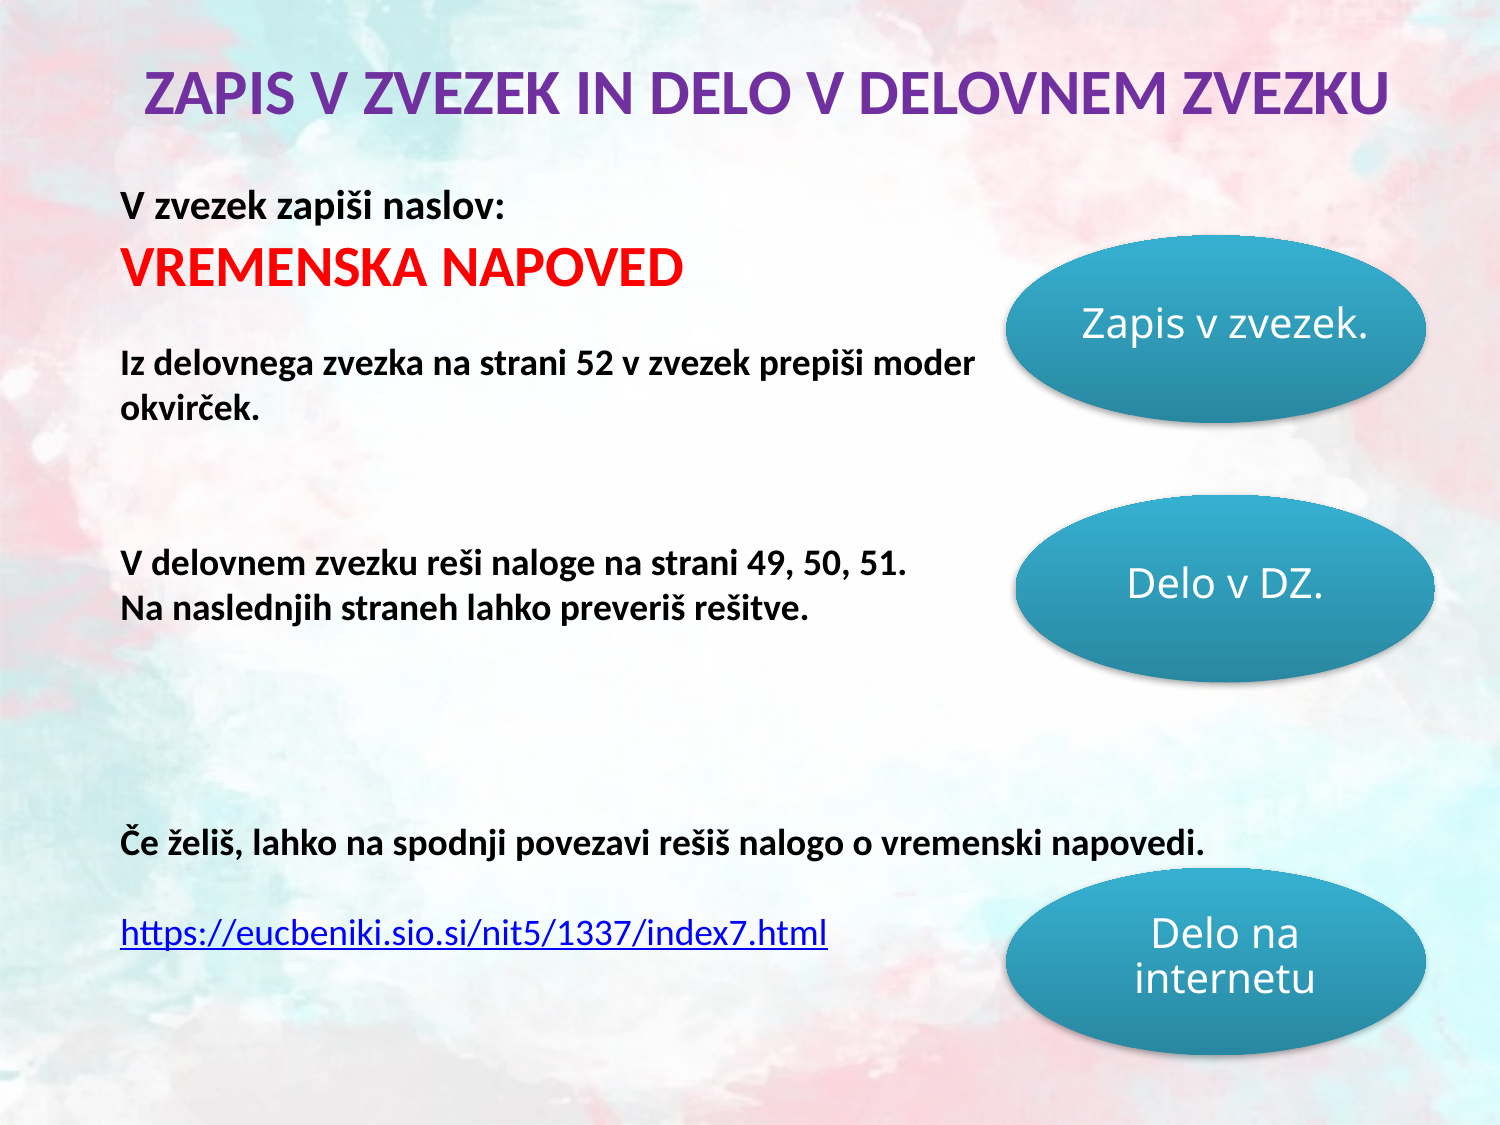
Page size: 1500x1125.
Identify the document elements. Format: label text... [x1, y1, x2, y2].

text_box ZAPIS V ZVEZEK IN DELO V DELOVNEM ZVEZKU [100, 42, 1435, 135]
text_box [1015, 522, 1435, 683]
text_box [1006, 867, 1426, 1056]
text_box V zvezek zapiši naslov: VREMENSKA NAPOVED Iz delovnega zvezka na strani 52 v zvezek prepiši moder okvirček. [105, 170, 1086, 436]
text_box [1006, 235, 1426, 424]
text_box V delovnem zvezku reši naloge na strani 49, 50, 51. Na naslednjih straneh lahko preveriš rešitve. [105, 531, 1125, 681]
text_box Delo v DZ. [1076, 518, 1374, 652]
text_box [1087, 494, 1364, 518]
text_box Če želiš, lahko na spodnji povezavi rešiš nalogo o vremenski napovedi. https://eucbeniki.sio.si/nit5/1337/index7.html [105, 810, 1243, 960]
